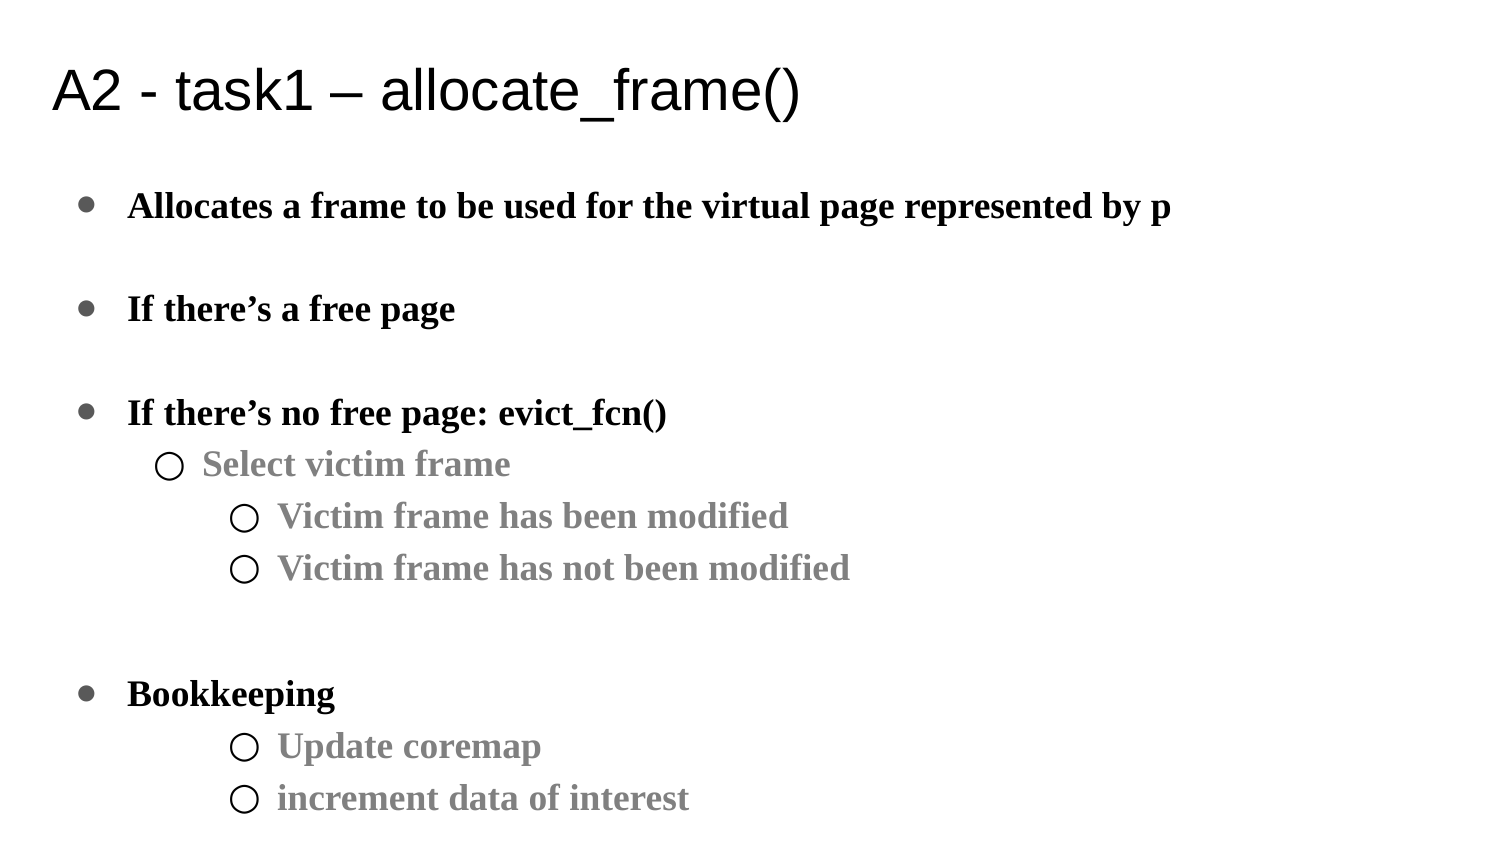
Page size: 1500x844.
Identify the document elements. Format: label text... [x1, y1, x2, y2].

list Allocates a frame to be used for the virtual page represented by p If there’s a free page If there’s no free page: evict_fcn() Select victim frame Victim frame has been modified Victim frame has not been modified Bookkeeping Update coremap increment data of interest [37, 159, 1435, 720]
text_box A2 - task1 – allocate_frame() [37, 37, 1435, 131]
